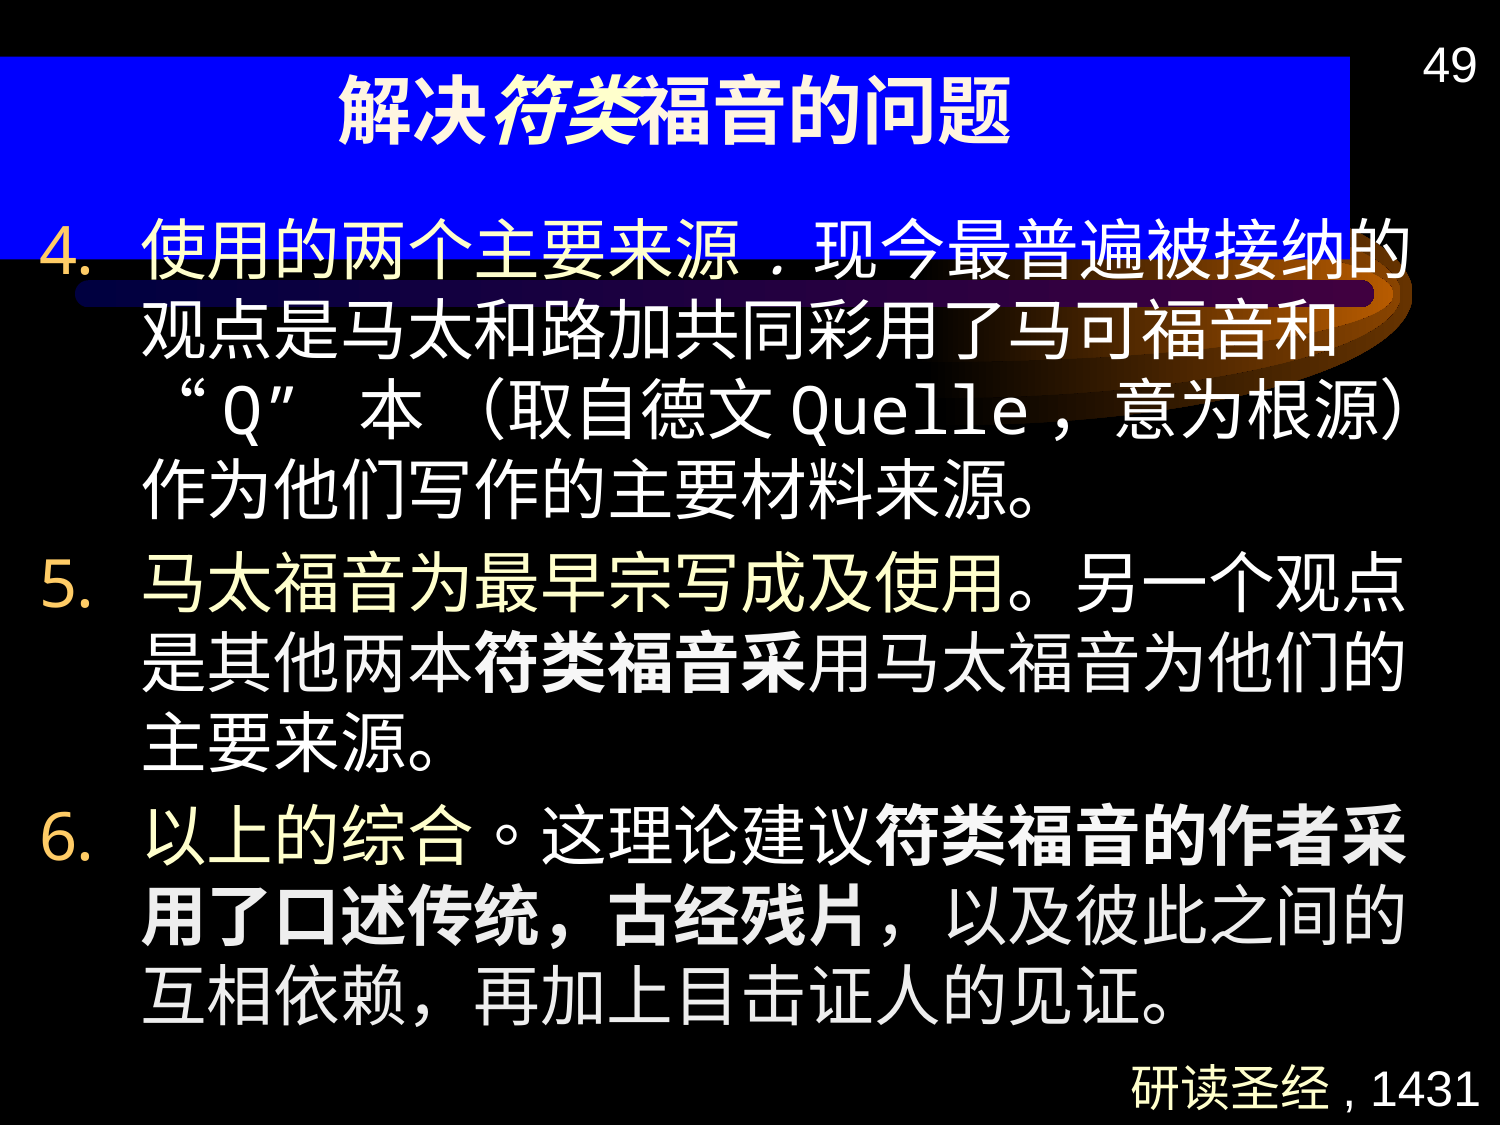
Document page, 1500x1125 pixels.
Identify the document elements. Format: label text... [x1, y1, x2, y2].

text_box 49 [1407, 24, 1494, 100]
text_box 使用的两个主要来源.现今最普遍被接纳的观点是马太和路加共同彩用了马可福音和 “Q” 本 （取自德文Quelle，意为根源） 作为他们写作的主要材料来源。 马太福音为最早宗写成及使用。另一个观点是其他两本符类福音采用马太福音为他们的主要来源。 以上的综合。这理论建议符类福音的作者采用了口述传统，古经残片，以及彼此之间的互相依赖，再加上目击证人的见证。 [24, 199, 1475, 1013]
text_box 研读圣经, 1431 [968, 1048, 1497, 1124]
title 解决符类福音的问题 [0, 56, 1350, 260]
